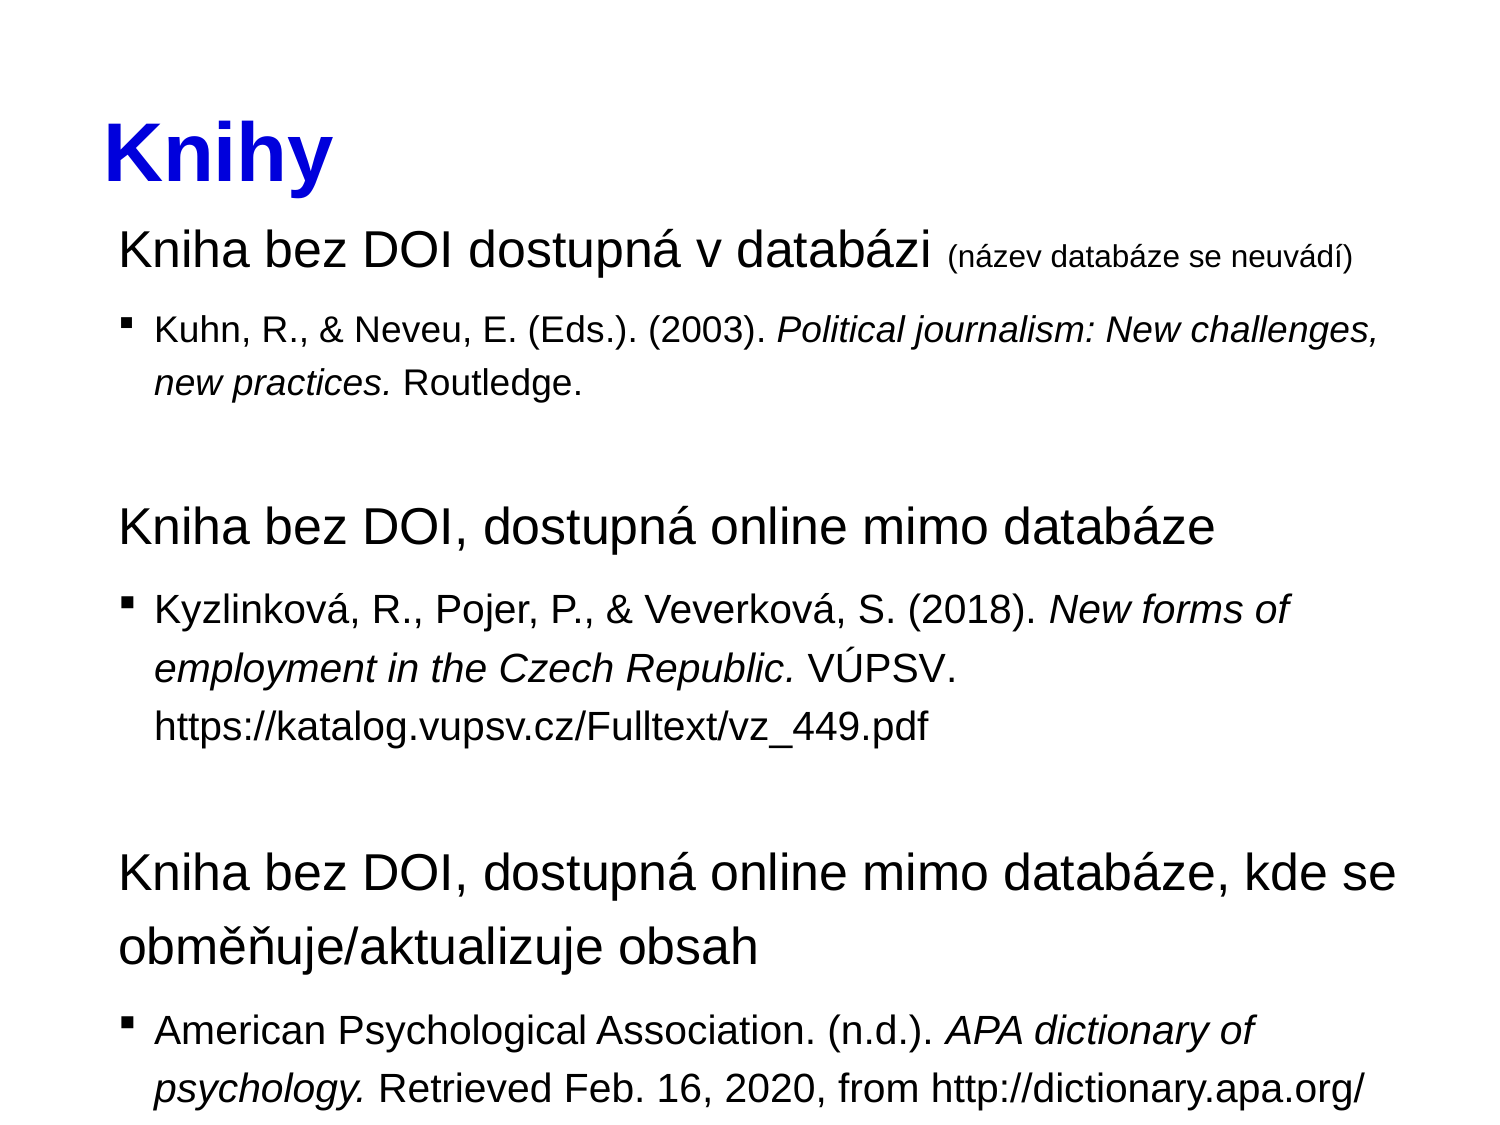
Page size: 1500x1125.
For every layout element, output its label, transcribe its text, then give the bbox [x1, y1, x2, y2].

title Knihy [103, 101, 1397, 195]
list Kniha bez DOI dostupná v databázi (název databáze se neuvádí) Kuhn, R., & Neveu, E. (Eds.). (2003). Political journalism: New challenges, new practices. Routledge. Kniha bez DOI, dostupná online mimo databáze Kyzlinková, R., Pojer, P., & Veverková, S. (2018). New forms of employment in the Czech Republic. VÚPSV. https://katalog.vupsv.cz/Fulltext/vz_449.pdf Kniha bez DOI, dostupná online mimo databáze, kde se obměňuje/aktualizuje obsah American Psychological Association. (n.d.). APA dictionary of psychology. Retrieved Feb. 16, 2020, from http://dictionary.apa.org/ [103, 195, 1419, 1125]
